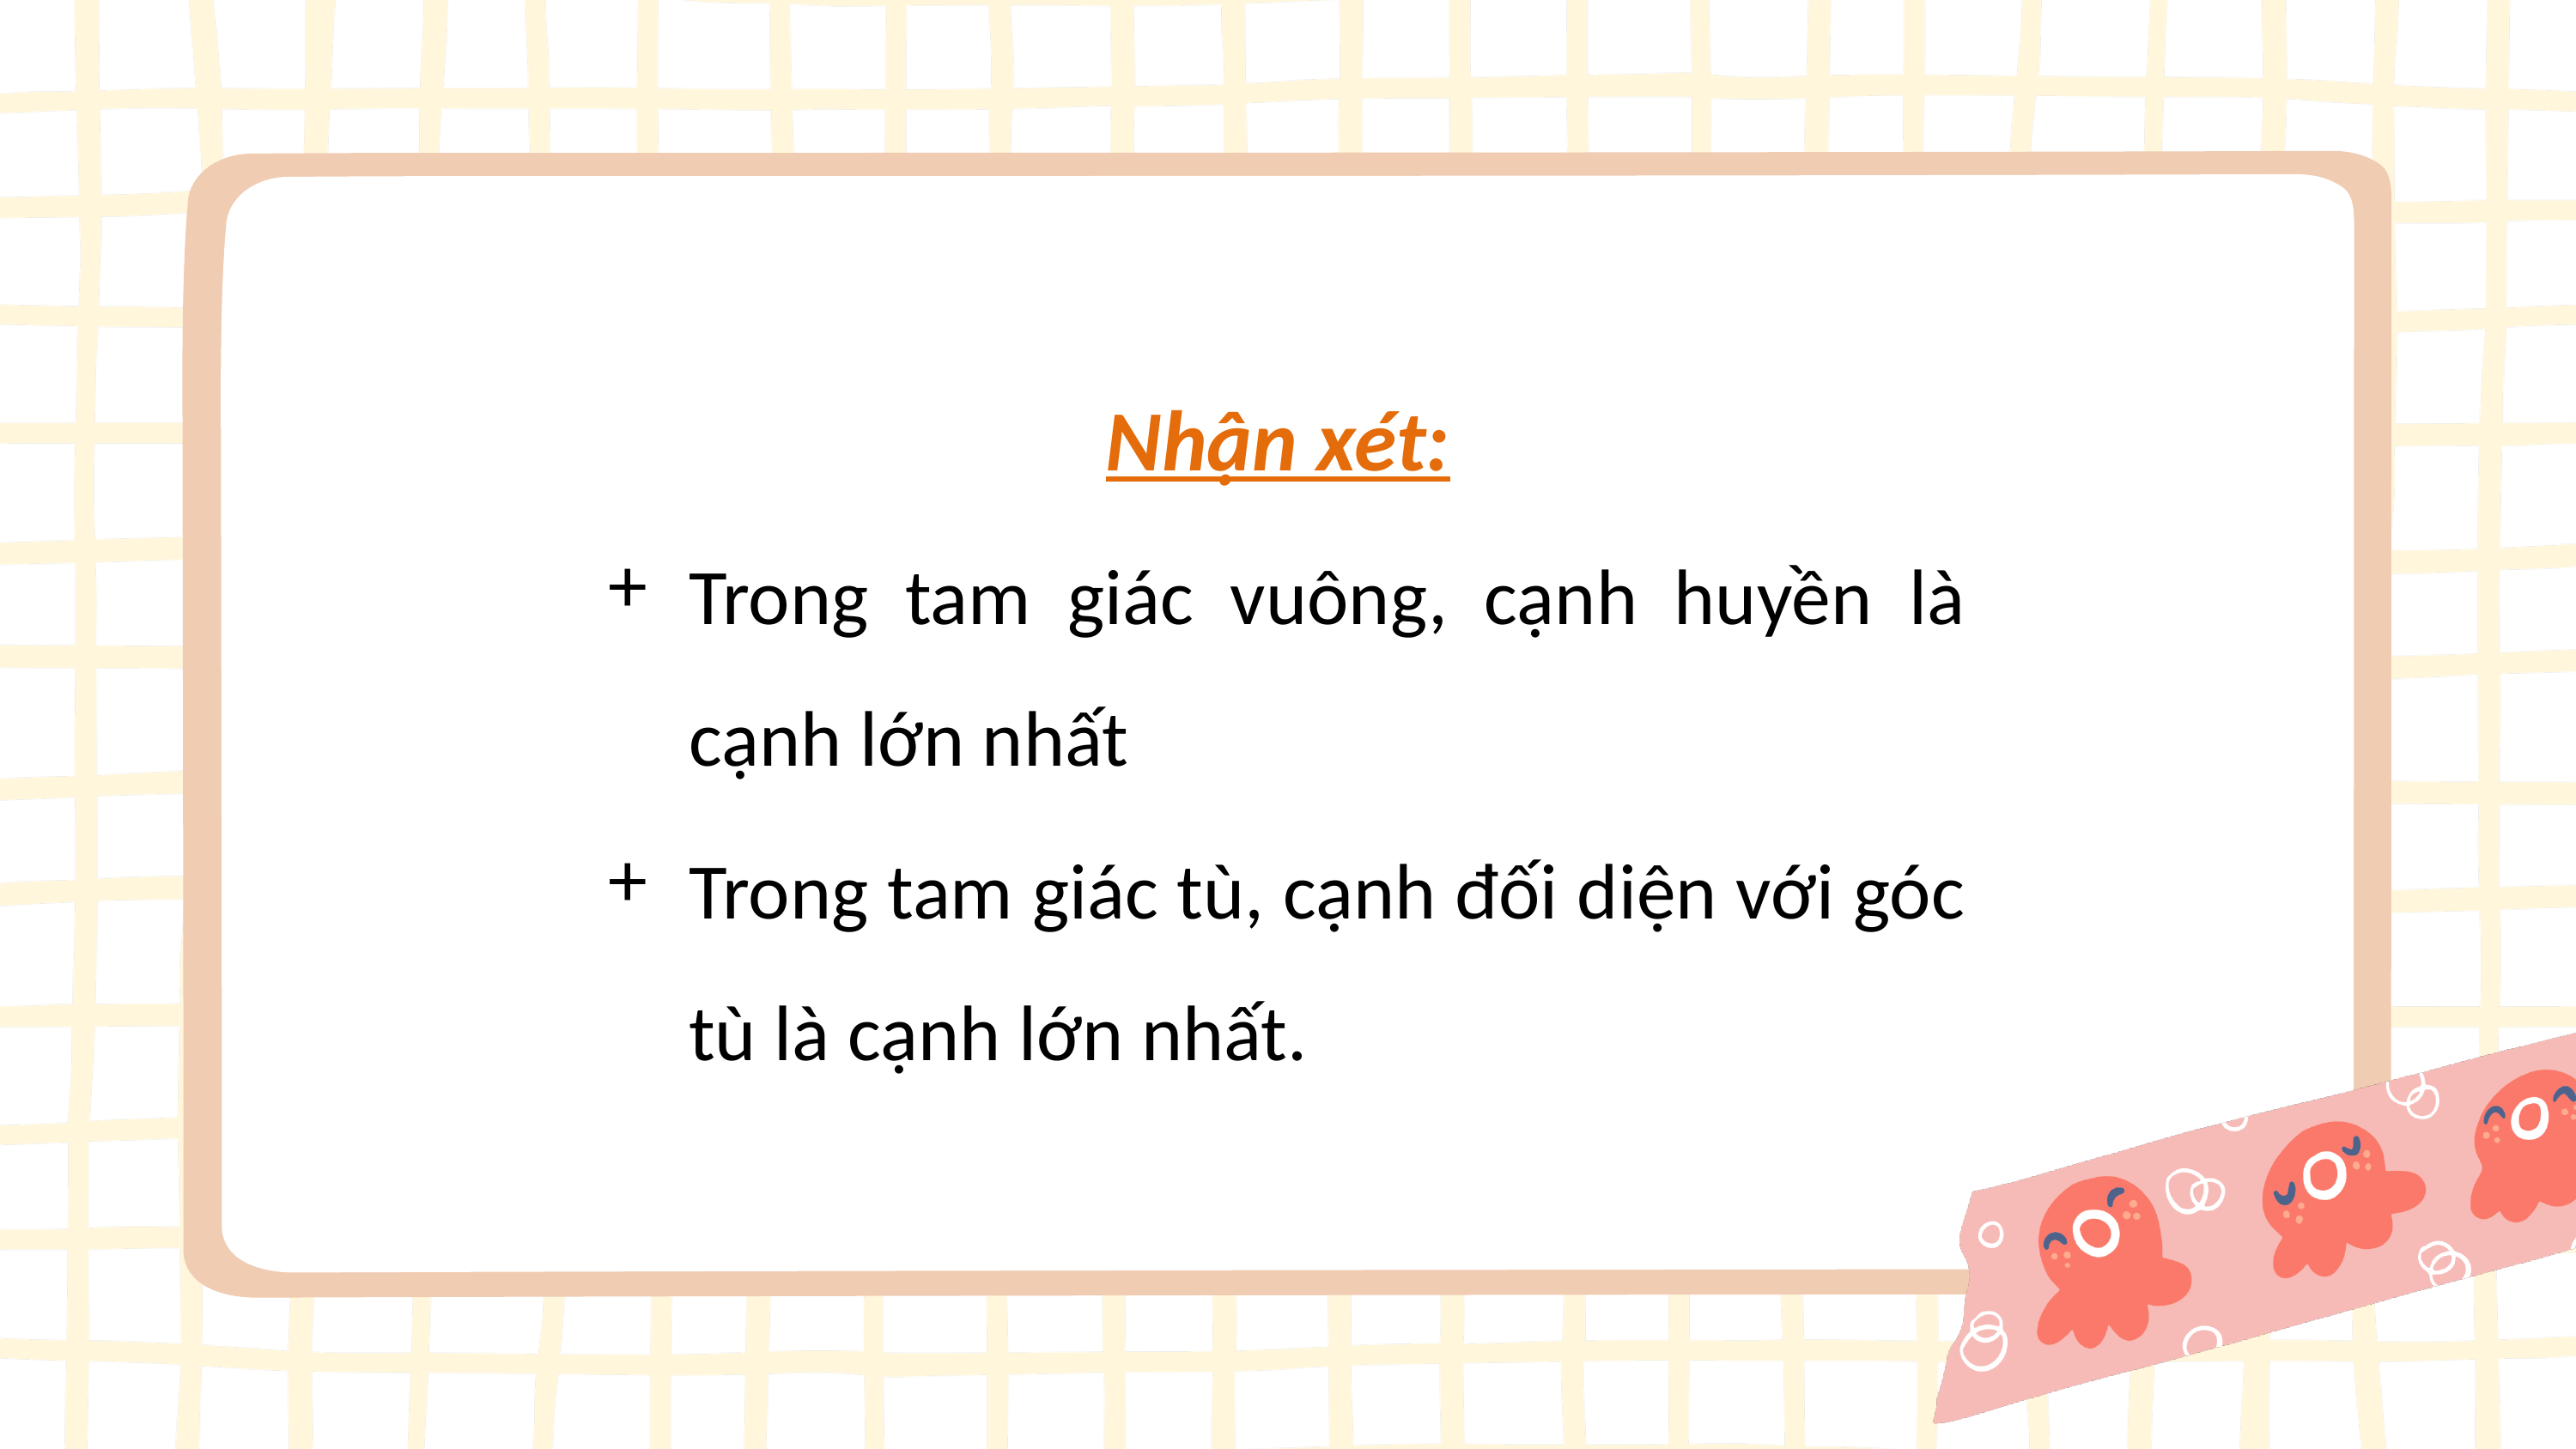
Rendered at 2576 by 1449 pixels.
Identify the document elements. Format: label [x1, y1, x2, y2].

text_box [182, 150, 2394, 1298]
picture [0, 0, 2576, 1449]
